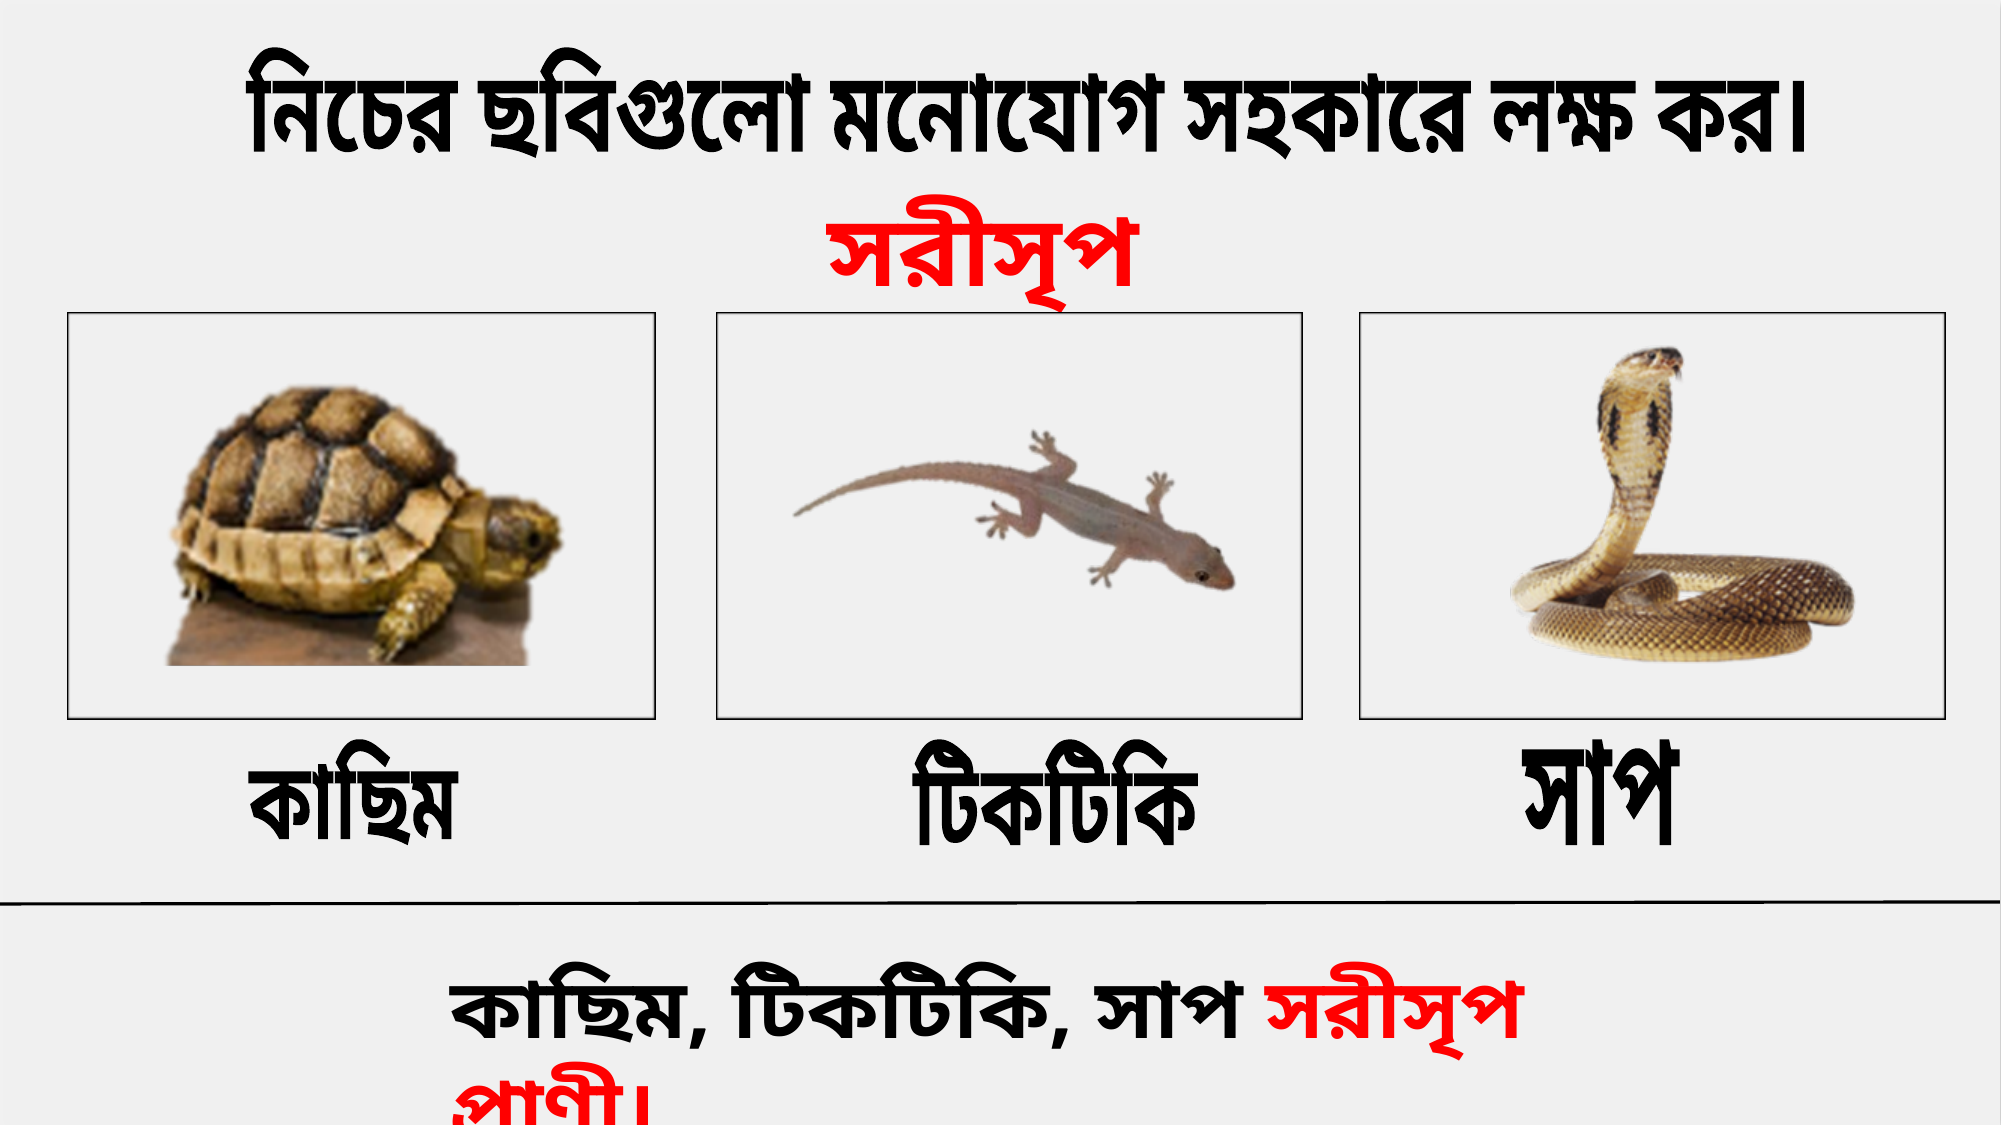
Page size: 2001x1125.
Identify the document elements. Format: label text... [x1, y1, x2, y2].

text_box সরীসৃপ [812, 179, 1154, 312]
picture [716, 312, 1303, 720]
text_box কাছিম, টিকটিকি, সাপ সরীসৃপ প্রাণী। [435, 947, 1588, 1125]
picture [1359, 312, 1946, 720]
picture [67, 312, 656, 720]
